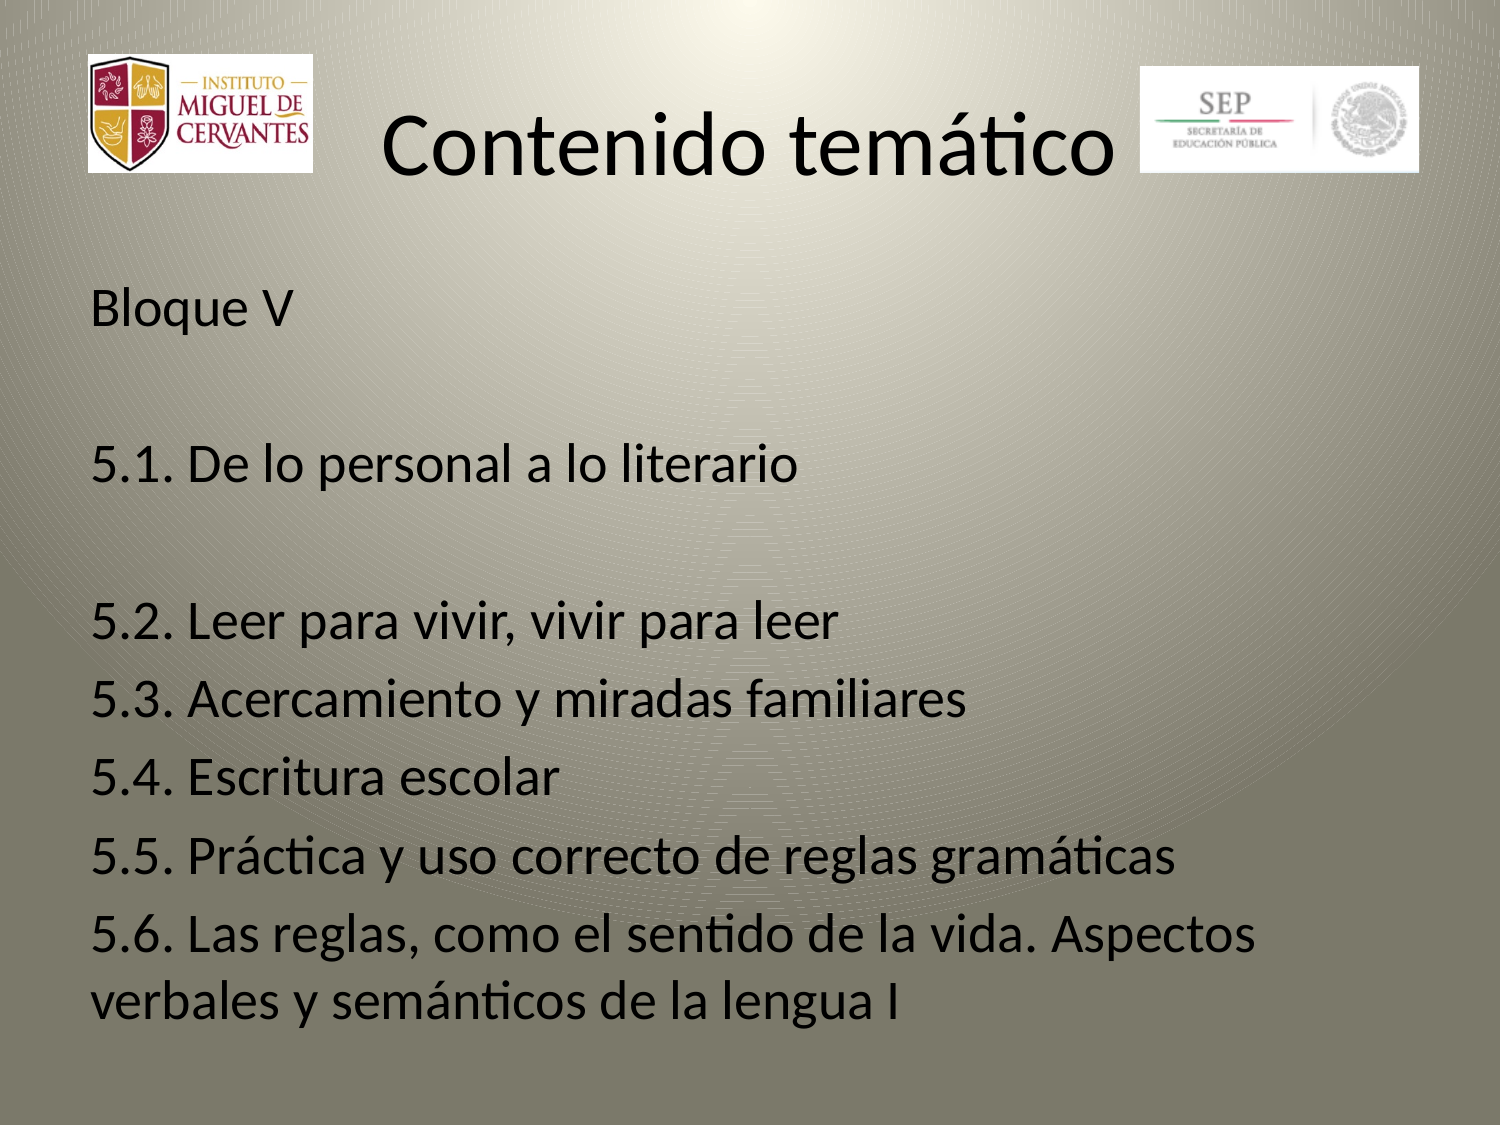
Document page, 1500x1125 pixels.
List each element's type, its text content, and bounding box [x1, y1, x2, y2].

picture [88, 54, 314, 173]
list Bloque V 5.1. De lo personal a lo literario 5.2. Leer para vivir, vivir para leer 5.3. Acercamiento y miradas familiares 5.4. Escritura escolar 5.5. Práctica y uso correcto de reglas gramáticas 5.6. Las reglas, como el sentido de la vida. Aspectos verbales y semánticos de la lengua I [75, 262, 1425, 1071]
text_box Contenido temático [74, 45, 1425, 233]
picture [1139, 66, 1420, 173]
